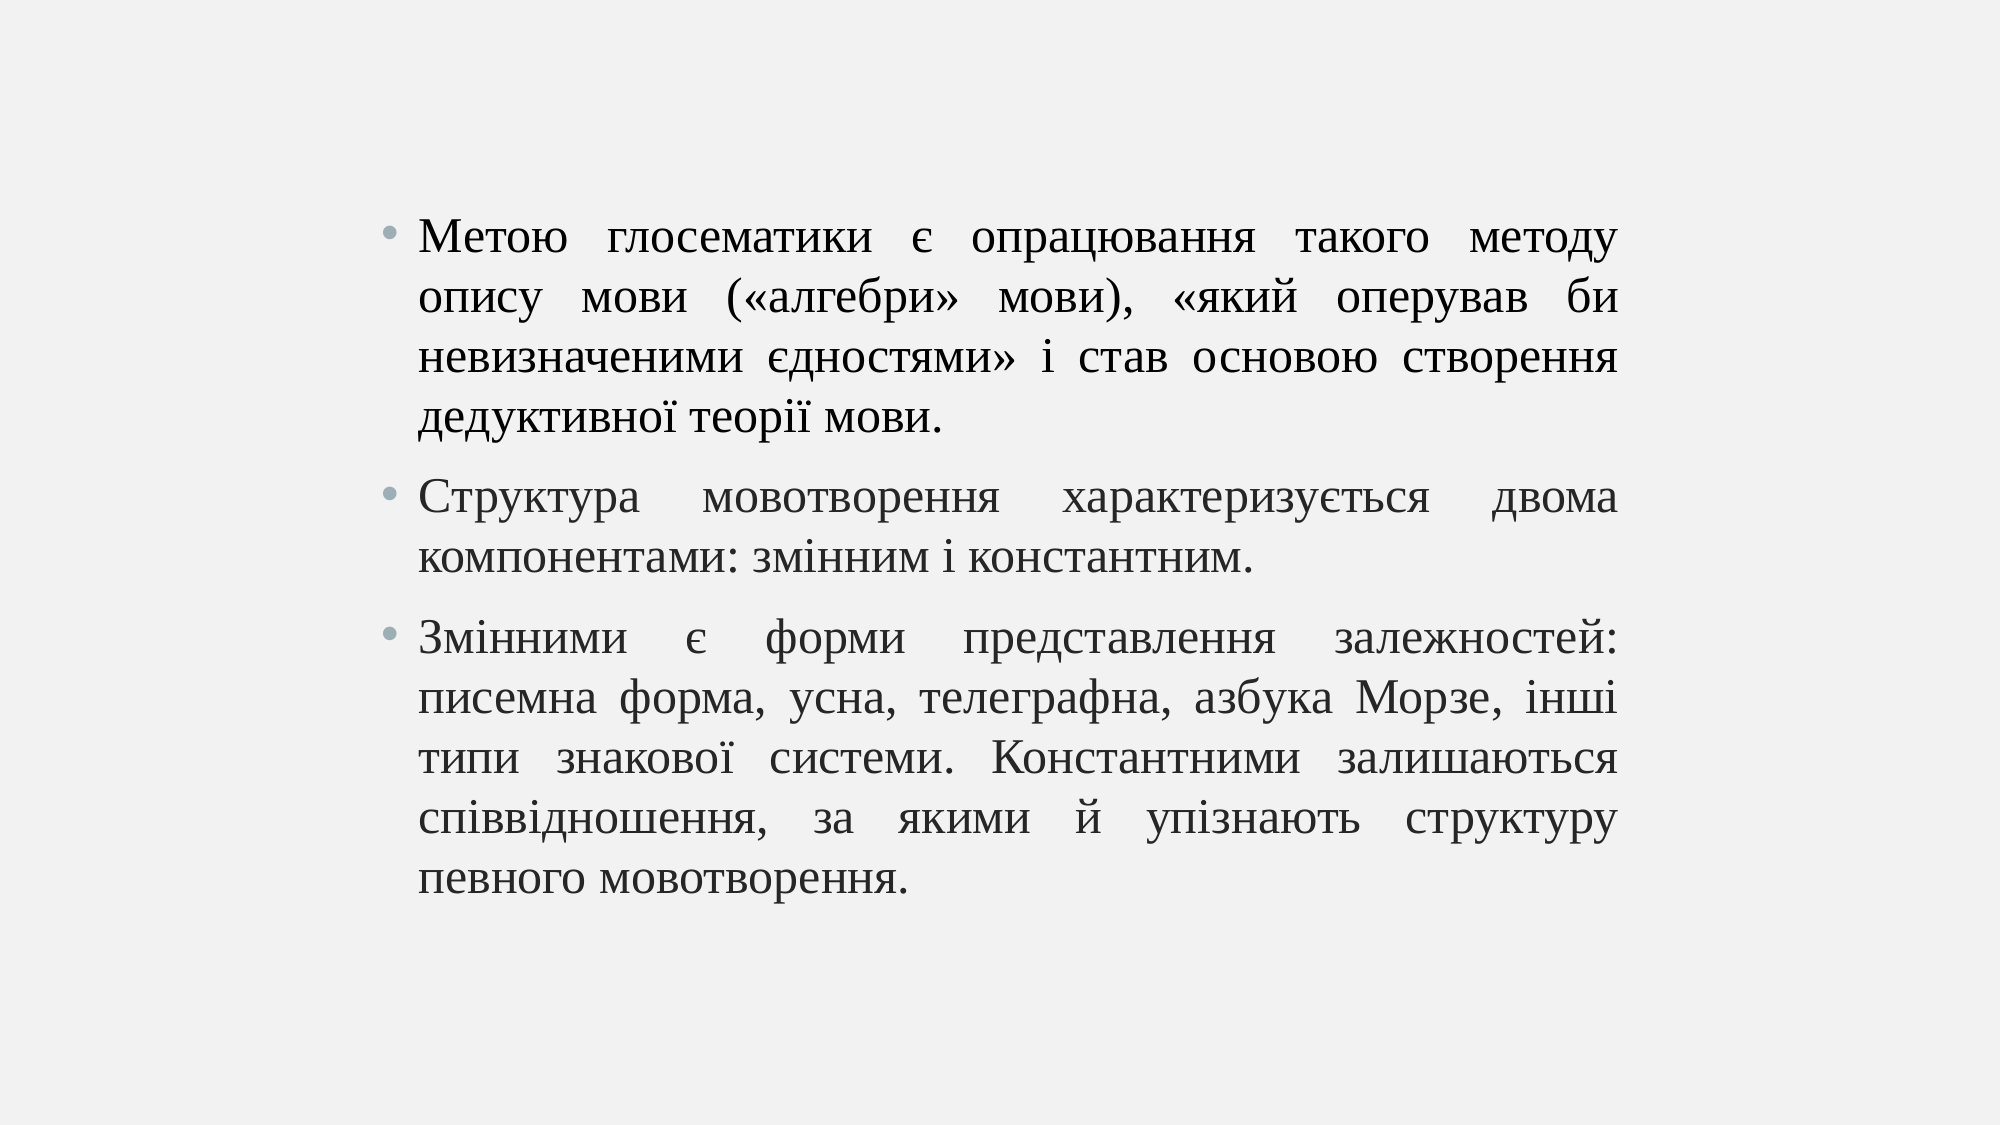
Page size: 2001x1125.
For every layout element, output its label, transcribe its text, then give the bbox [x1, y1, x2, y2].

list Метою глосематики є опрацювання такого методу опису мови («алгебри» мови), «який опе­рував би невизначеними єдностями» і став основою створення дедуктивної теорії мови. Структура мовотворення характеризується двома компонентами: змінним і константним. Змінними є форми представлення залежностей: писемна форма, усна, телеграфна, азбука Морзе, інші типи знакової системи. Константними залишаються співвідношення, за якими й упізнають структуру певного мовотворення. [366, 194, 1634, 942]
